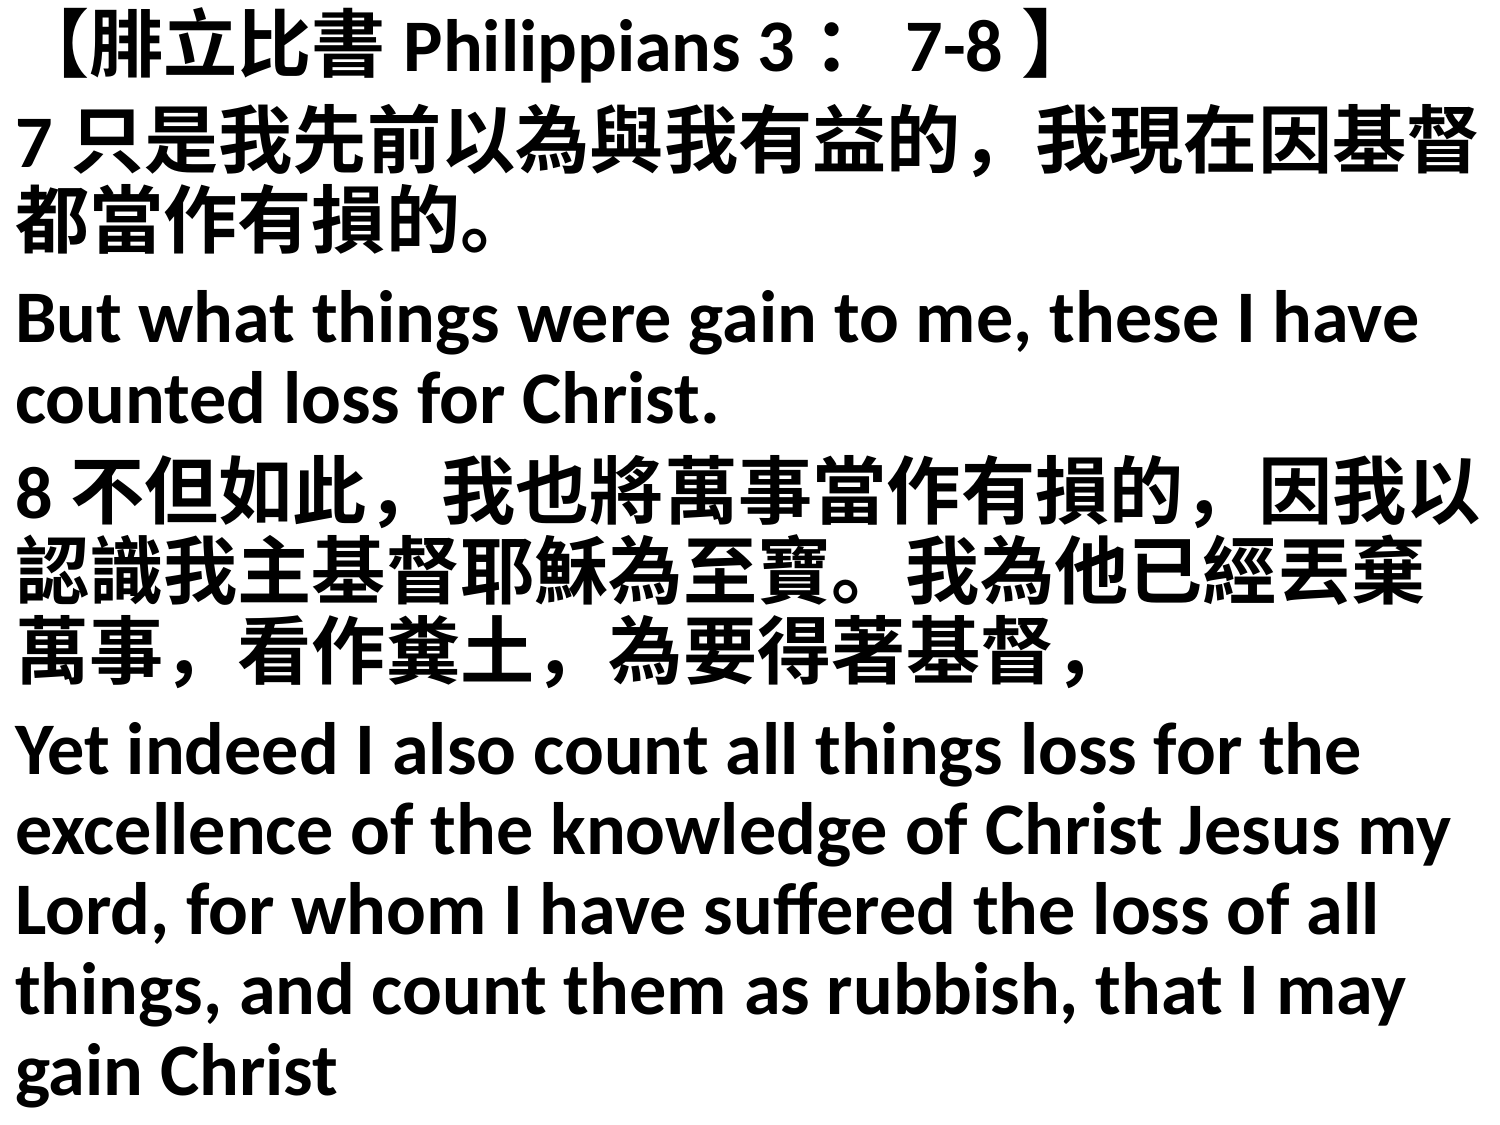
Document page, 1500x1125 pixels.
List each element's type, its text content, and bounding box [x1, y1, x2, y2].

subtitle 【腓立比書Philippians 3：7-8】 7只是我先前以為與我有益的，我現在因基督都當作有損的。 But what things were gain to me, these I have counted loss for Christ. 8不但如此，我也將萬事當作有損的，因我以認識我主基督耶穌為至寶。我為他已經丟棄萬事，看作糞土，為要得著基督， Yet indeed I also count all things loss for the excellence of the knowledge of Christ Jesus my Lord, for whom I have suffered the loss of all things, and count them as rubbish, that I may gain Christ [0, 0, 1500, 1125]
